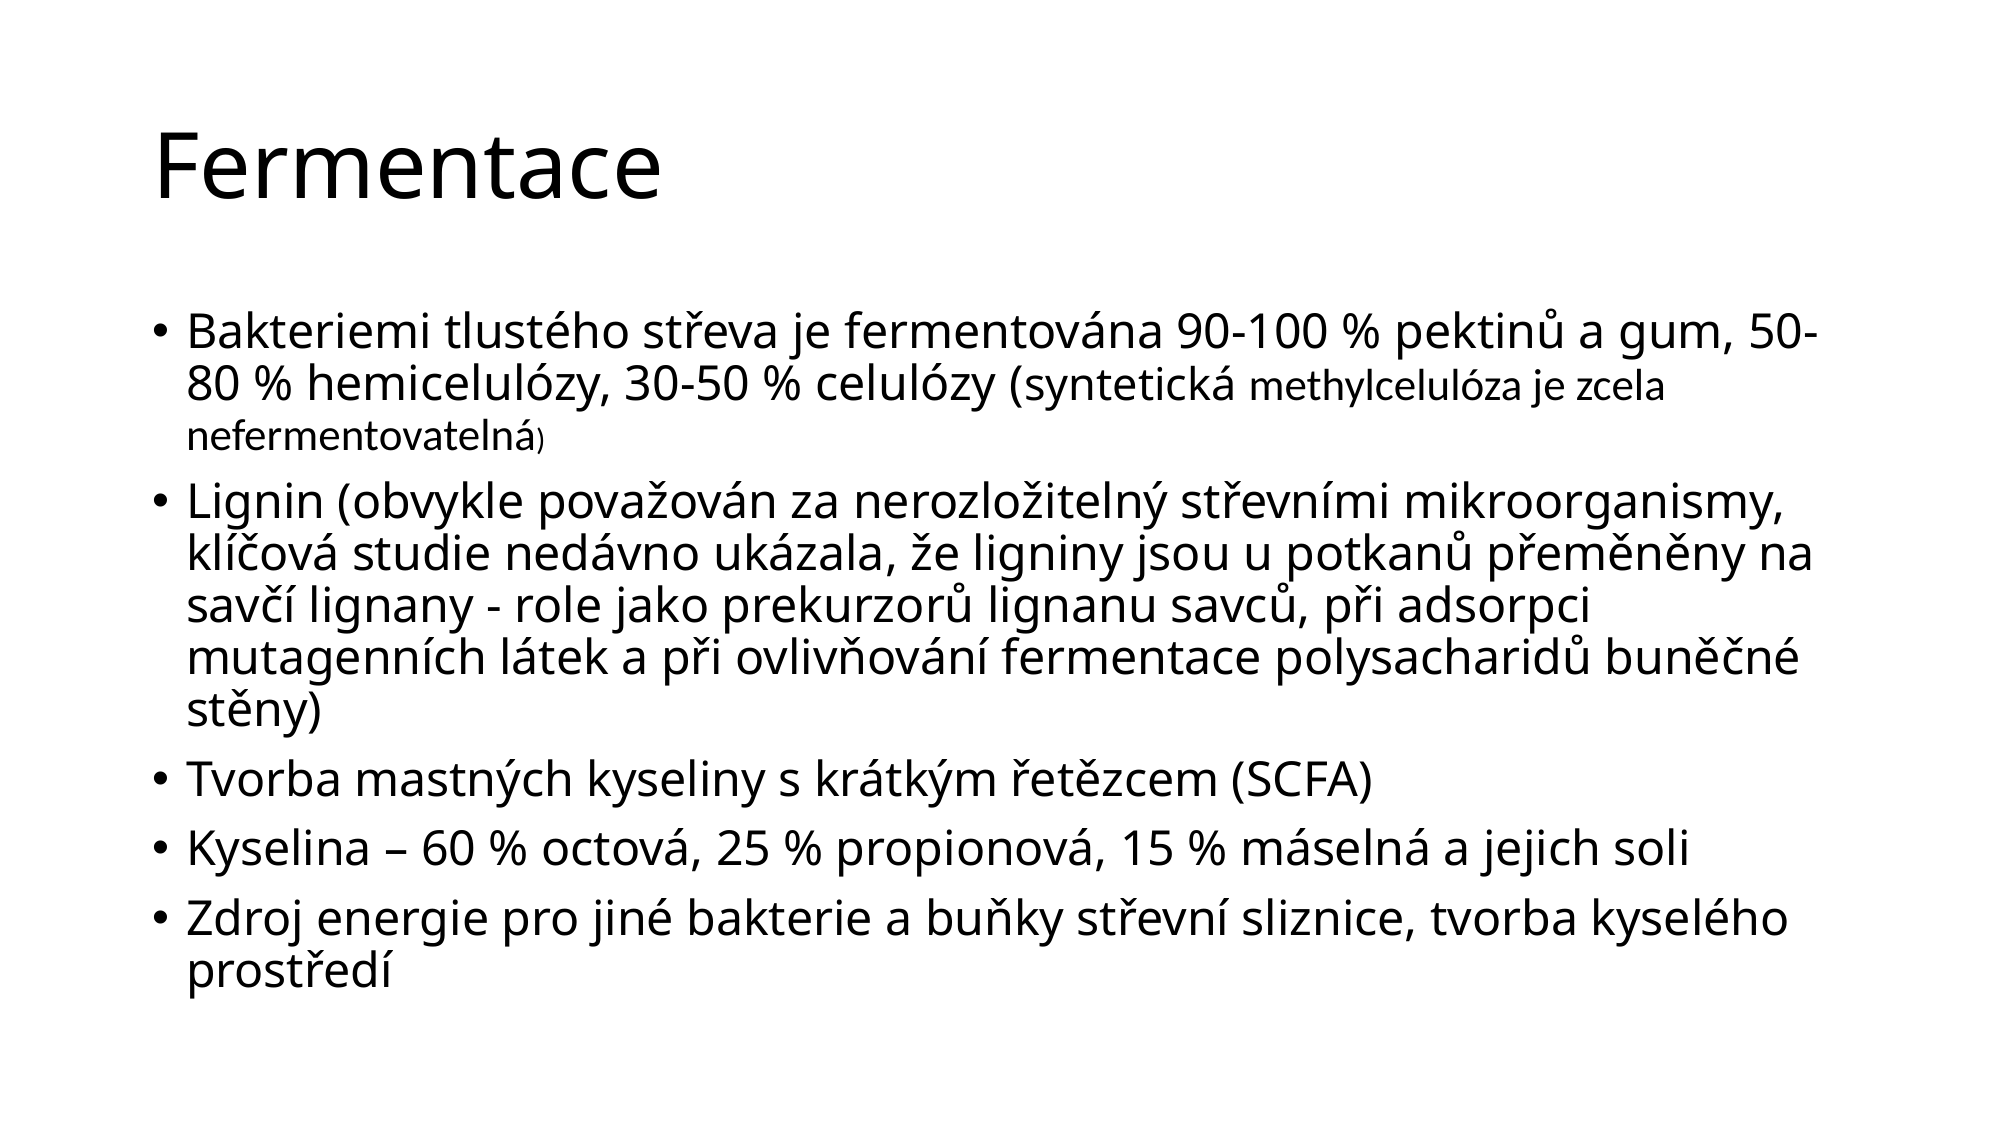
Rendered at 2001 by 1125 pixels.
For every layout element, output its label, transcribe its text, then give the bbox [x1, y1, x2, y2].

list Bakteriemi tlustého střeva je fermentována 90-100 % pektinů a gum, 50-80 % hemicelulózy, 30-50 % celulózy (syntetická methylcelulóza je zcela nefermentovatelná) Lignin (obvykle považován za nerozložitelný střevními mikroorganismy, klíčová studie nedávno ukázala, že ligniny jsou u potkanů přeměněny na savčí lignany - role jako prekurzorů lignanu savců, při adsorpci mutagenních látek a při ovlivňování fermentace polysacharidů buněčné stěny) Tvorba mastných kyseliny s krátkým řetězcem (SCFA) Kyselina – 60 % octová, 25 % propionová, 15 % máselná a jejich soli Zdroj energie pro jiné bakterie a buňky střevní sliznice, tvorba kyselého prostředí [137, 299, 1863, 1014]
title Fermentace [137, 59, 1863, 278]
